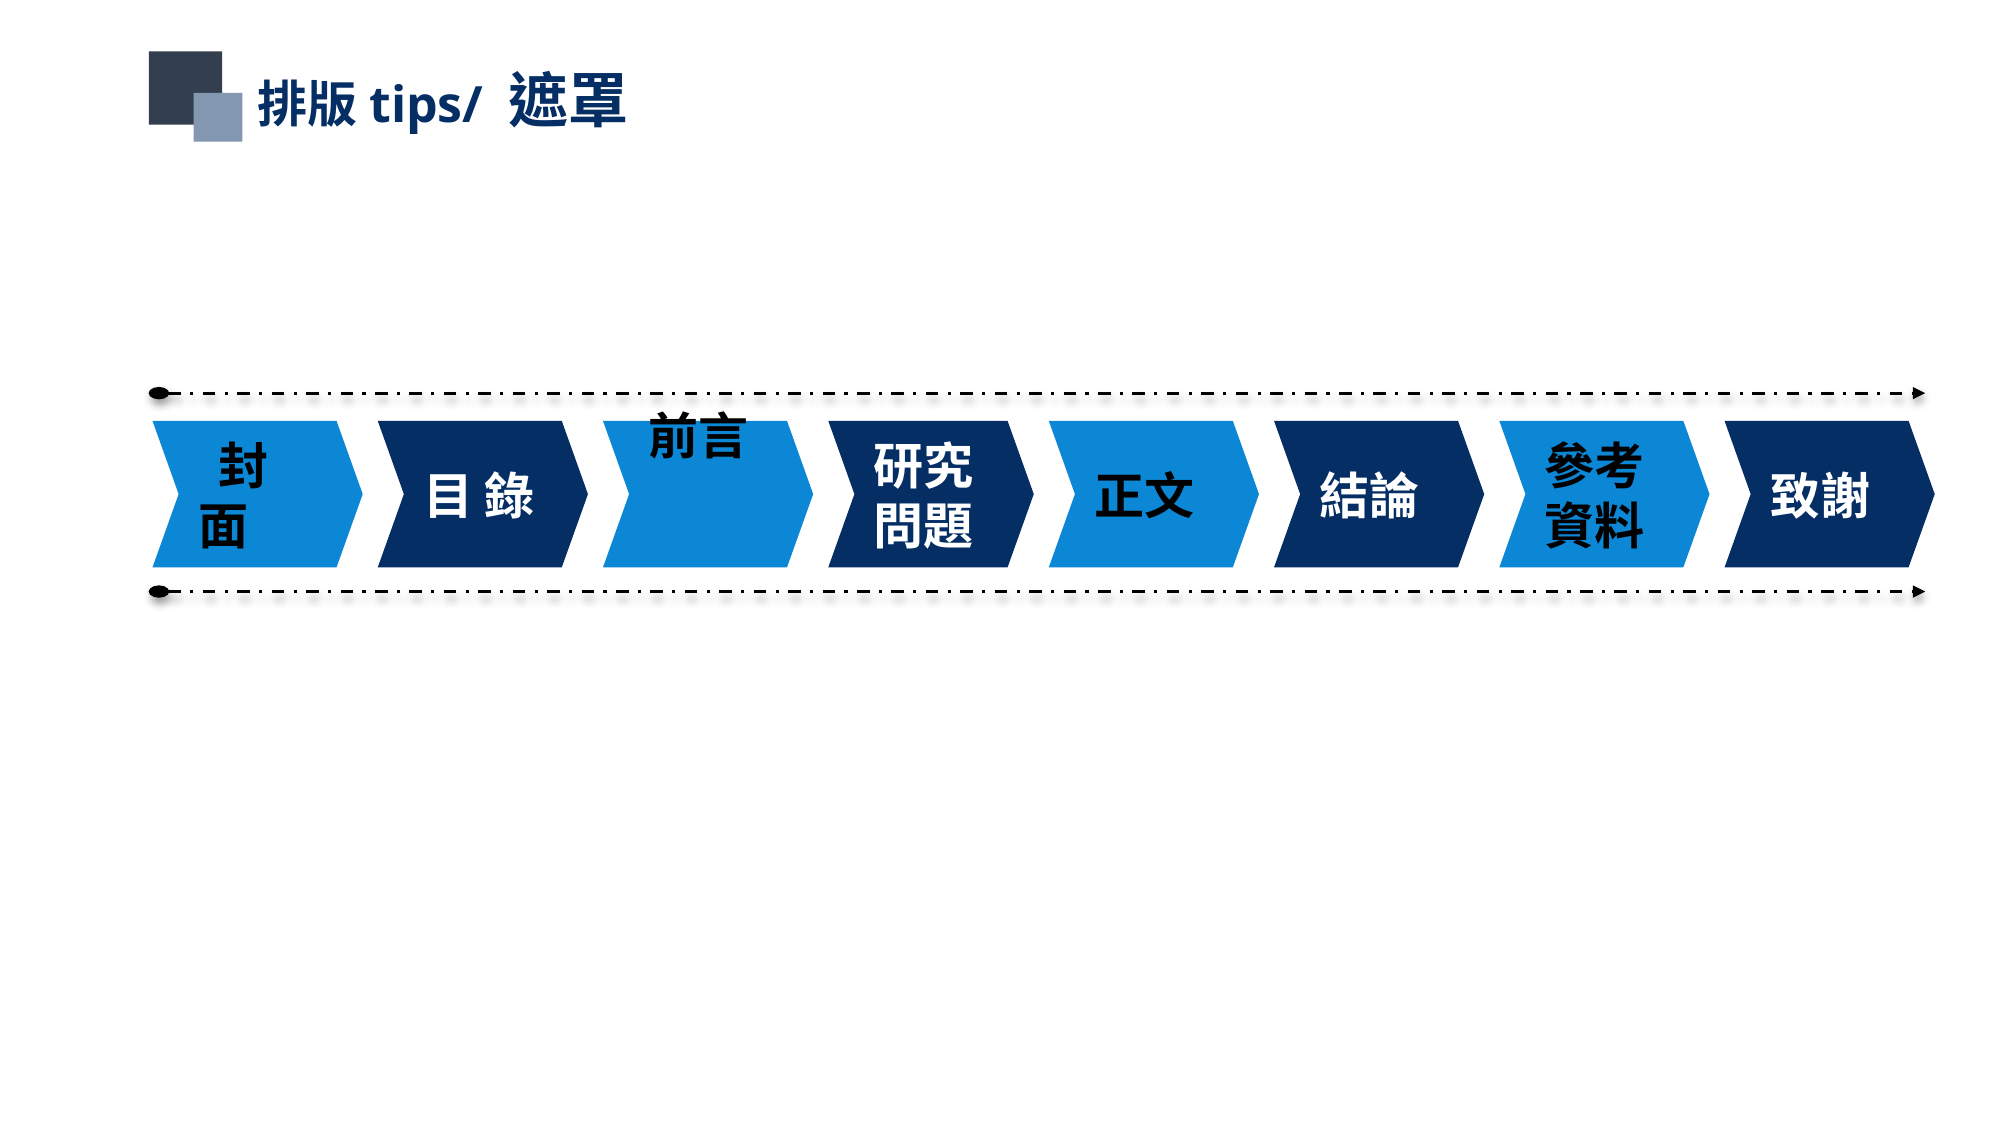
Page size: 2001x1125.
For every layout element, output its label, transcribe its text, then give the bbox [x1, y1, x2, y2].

text_box [193, 92, 244, 143]
text_box [95, 351, 1982, 637]
text_box 排版tips/ 遮罩 [242, 55, 697, 202]
text_box 前言 [609, 425, 814, 568]
text_box [148, 50, 223, 126]
